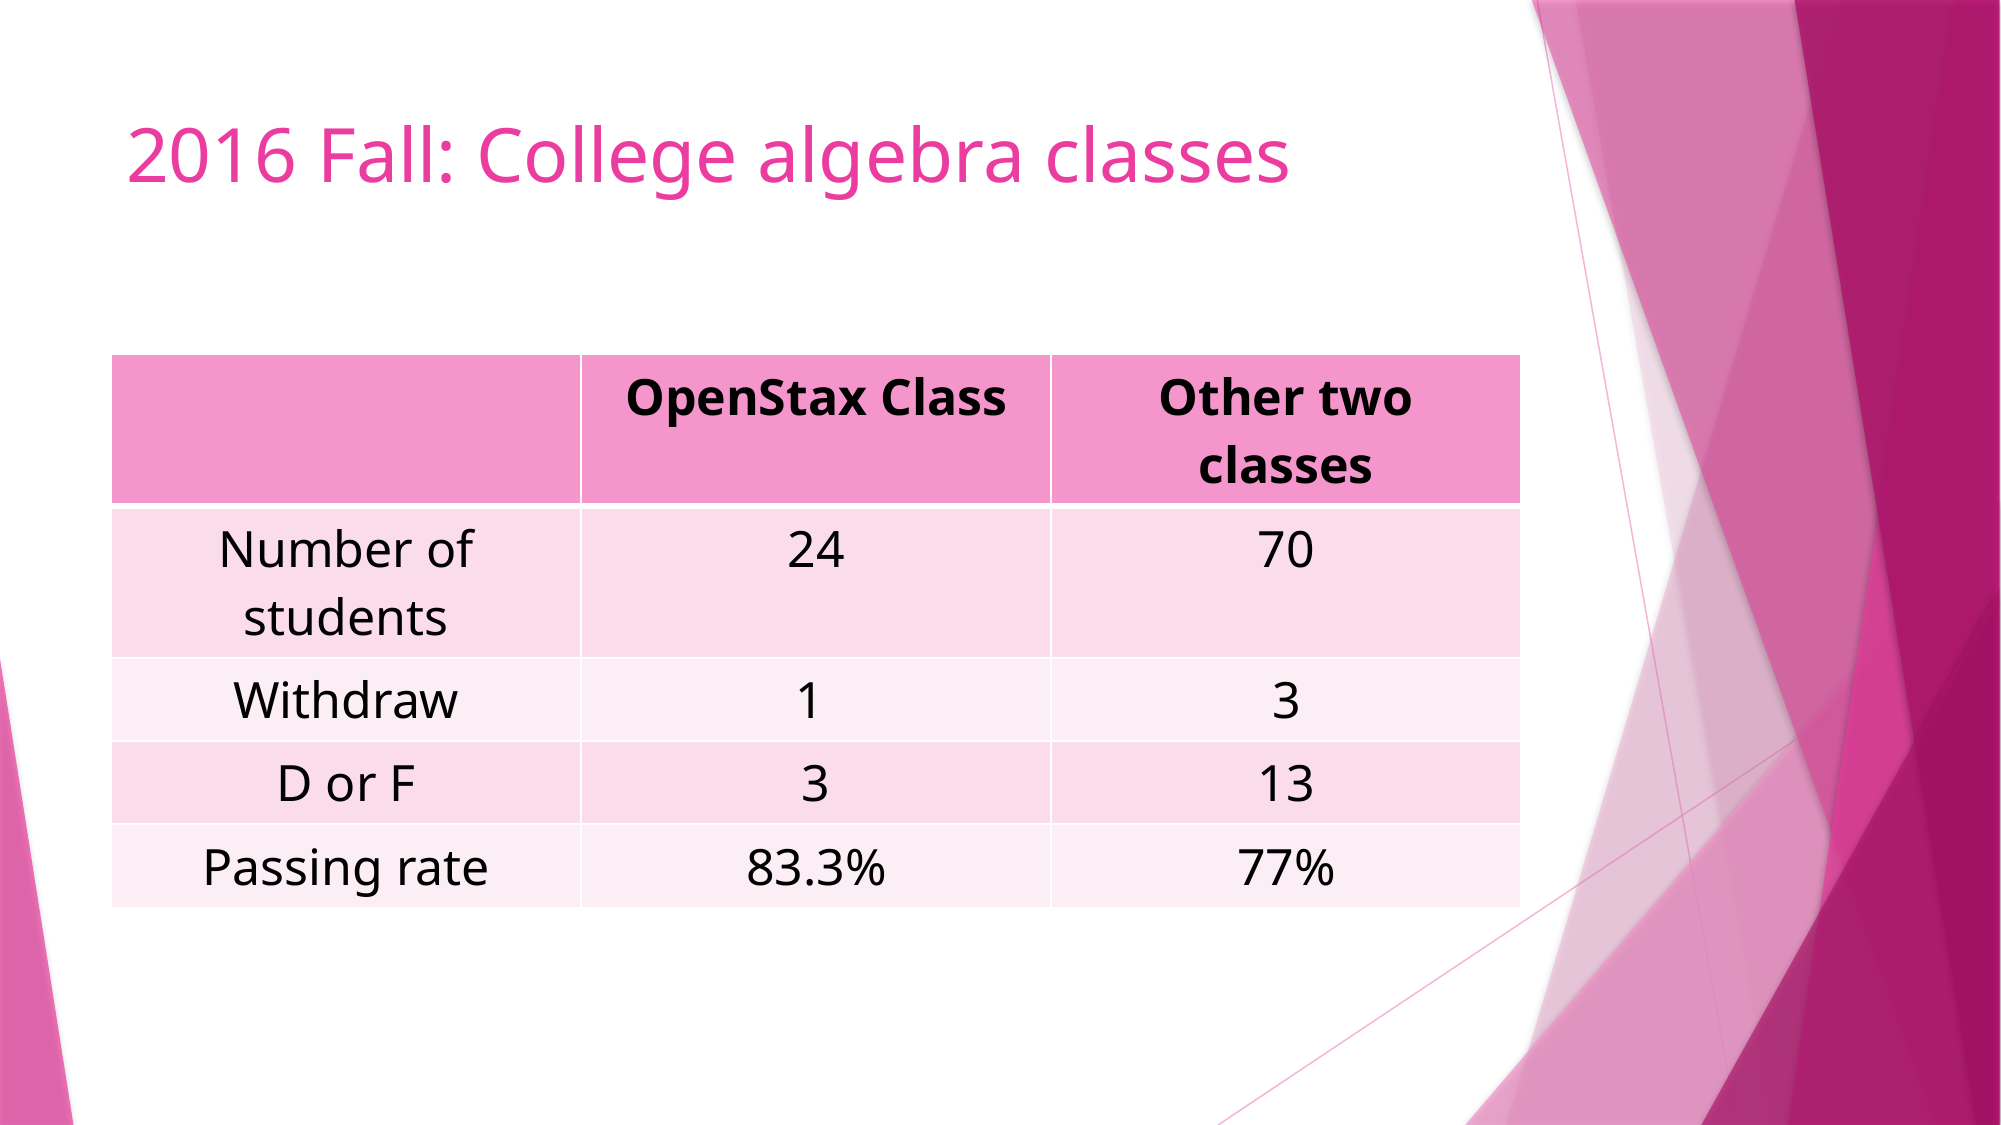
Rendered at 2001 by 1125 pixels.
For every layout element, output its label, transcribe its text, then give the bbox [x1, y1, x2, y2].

table_header [112, 355, 580, 503]
table_cell D or F [112, 742, 580, 823]
table_cell 3 [1052, 659, 1520, 740]
table_cell 77% [1052, 825, 1520, 907]
table_cell Number of students [112, 509, 580, 657]
table_cell Withdraw [112, 659, 580, 740]
table_header Other two classes [1052, 355, 1520, 503]
table_header OpenStax Class [582, 355, 1050, 503]
table_cell 83.3% [582, 825, 1050, 907]
table_cell 24 [582, 509, 1050, 657]
table_cell 1 [582, 659, 1050, 740]
table_cell Passing rate [112, 825, 580, 907]
title 2016 Fall: College algebra classes [111, 99, 1522, 317]
table_cell 3 [582, 742, 1050, 823]
table_cell 13 [1052, 742, 1520, 823]
table_cell 70 [1052, 509, 1520, 657]
